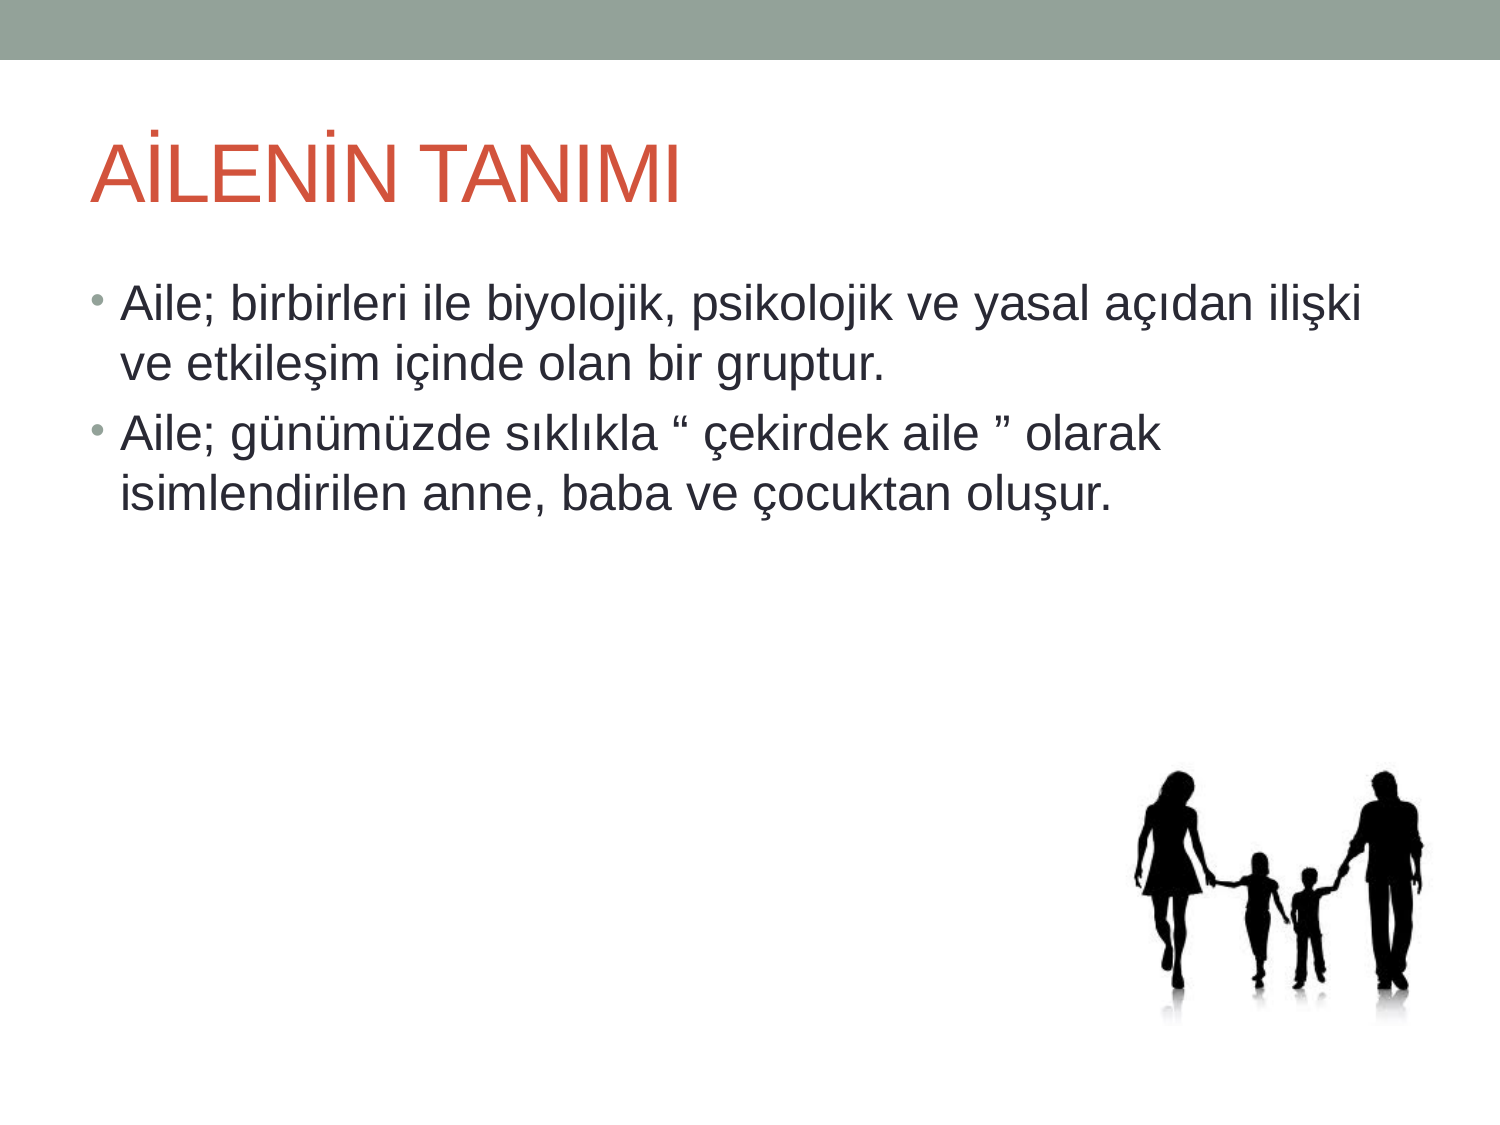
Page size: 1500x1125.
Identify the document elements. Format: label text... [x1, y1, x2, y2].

list Aile; birbirleri ile biyolojik, psikolojik ve yasal açıdan ilişki ve etkileşim içinde olan bir gruptur. Aile; günümüzde sıklıkla “ çekirdek aile ” olarak isimlendirilen anne, baba ve çocuktan oluşur. [75, 262, 1425, 1063]
picture [1092, 751, 1460, 1027]
title AİLENİN TANIMI [75, 87, 1425, 250]
